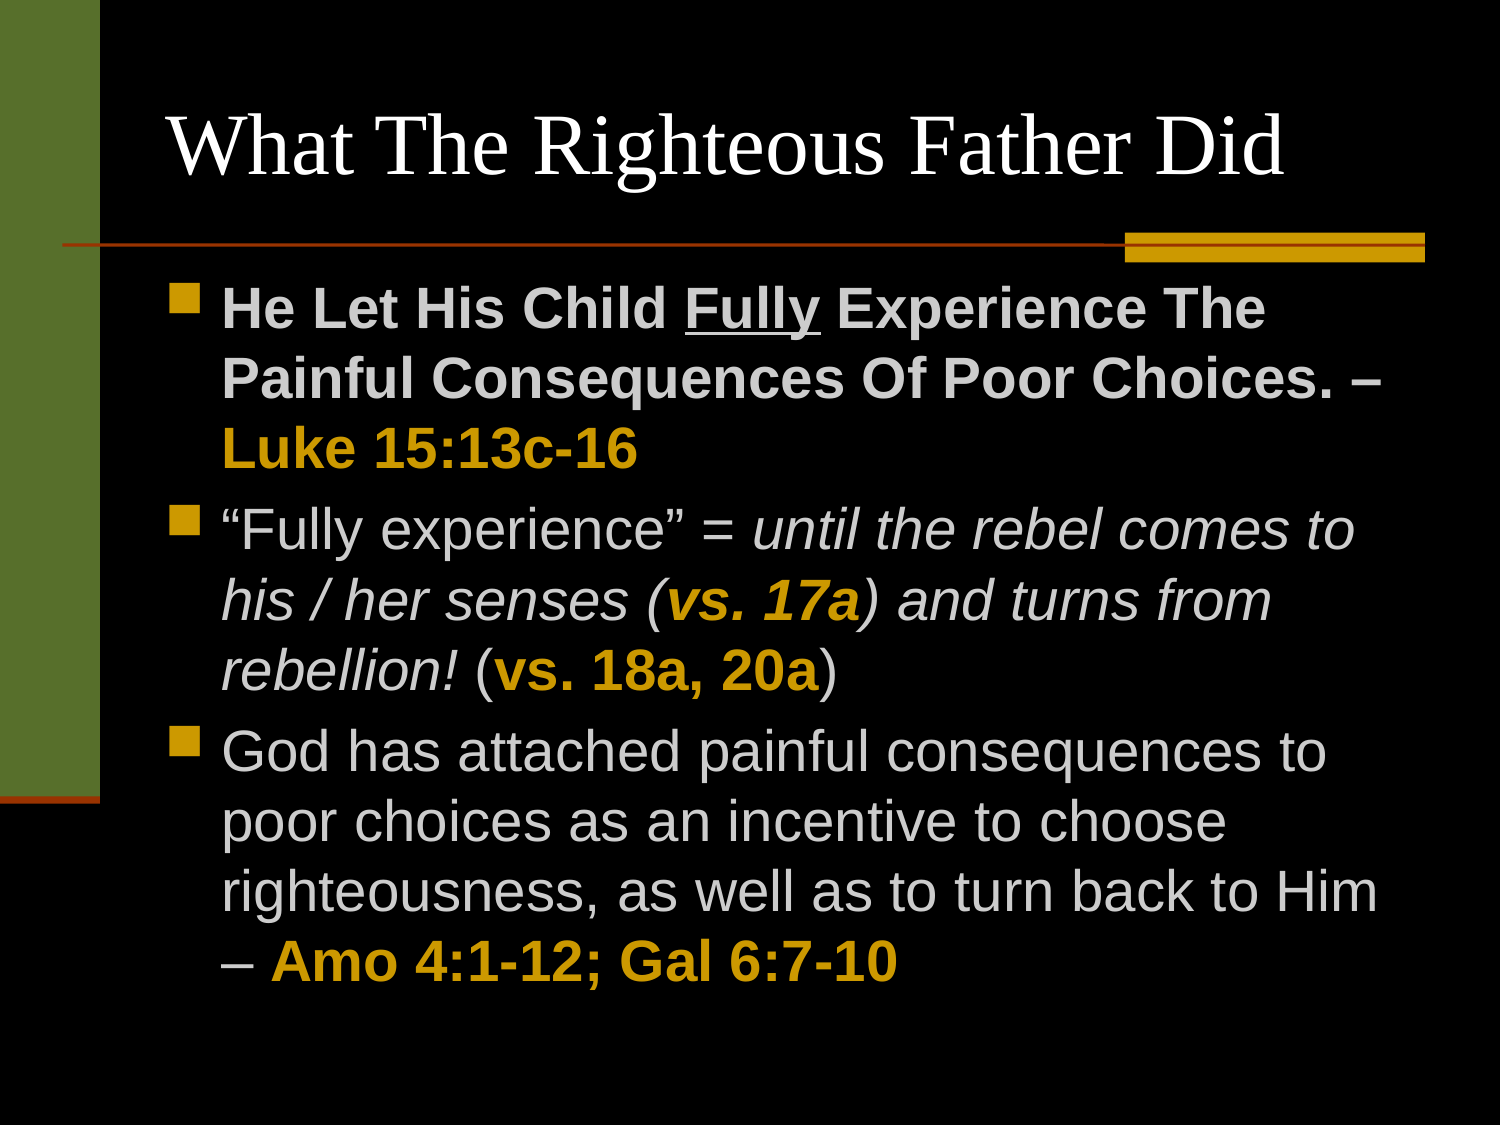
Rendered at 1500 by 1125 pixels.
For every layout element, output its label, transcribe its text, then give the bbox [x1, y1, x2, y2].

list He Let His Child Fully Experience The Painful Consequences Of Poor Choices. – Luke 15:13c-16 “Fully experience” = until the rebel comes to his / her senses (vs. 17a) and turns from rebellion! (vs. 18a, 20a) God has attached painful consequences to poor choices as an incentive to choose righteousness, as well as to turn back to Him – Amo 4:1-12; Gal 6:7-10 [149, 262, 1426, 1125]
title What The Righteous Father Did [149, 45, 1426, 234]
